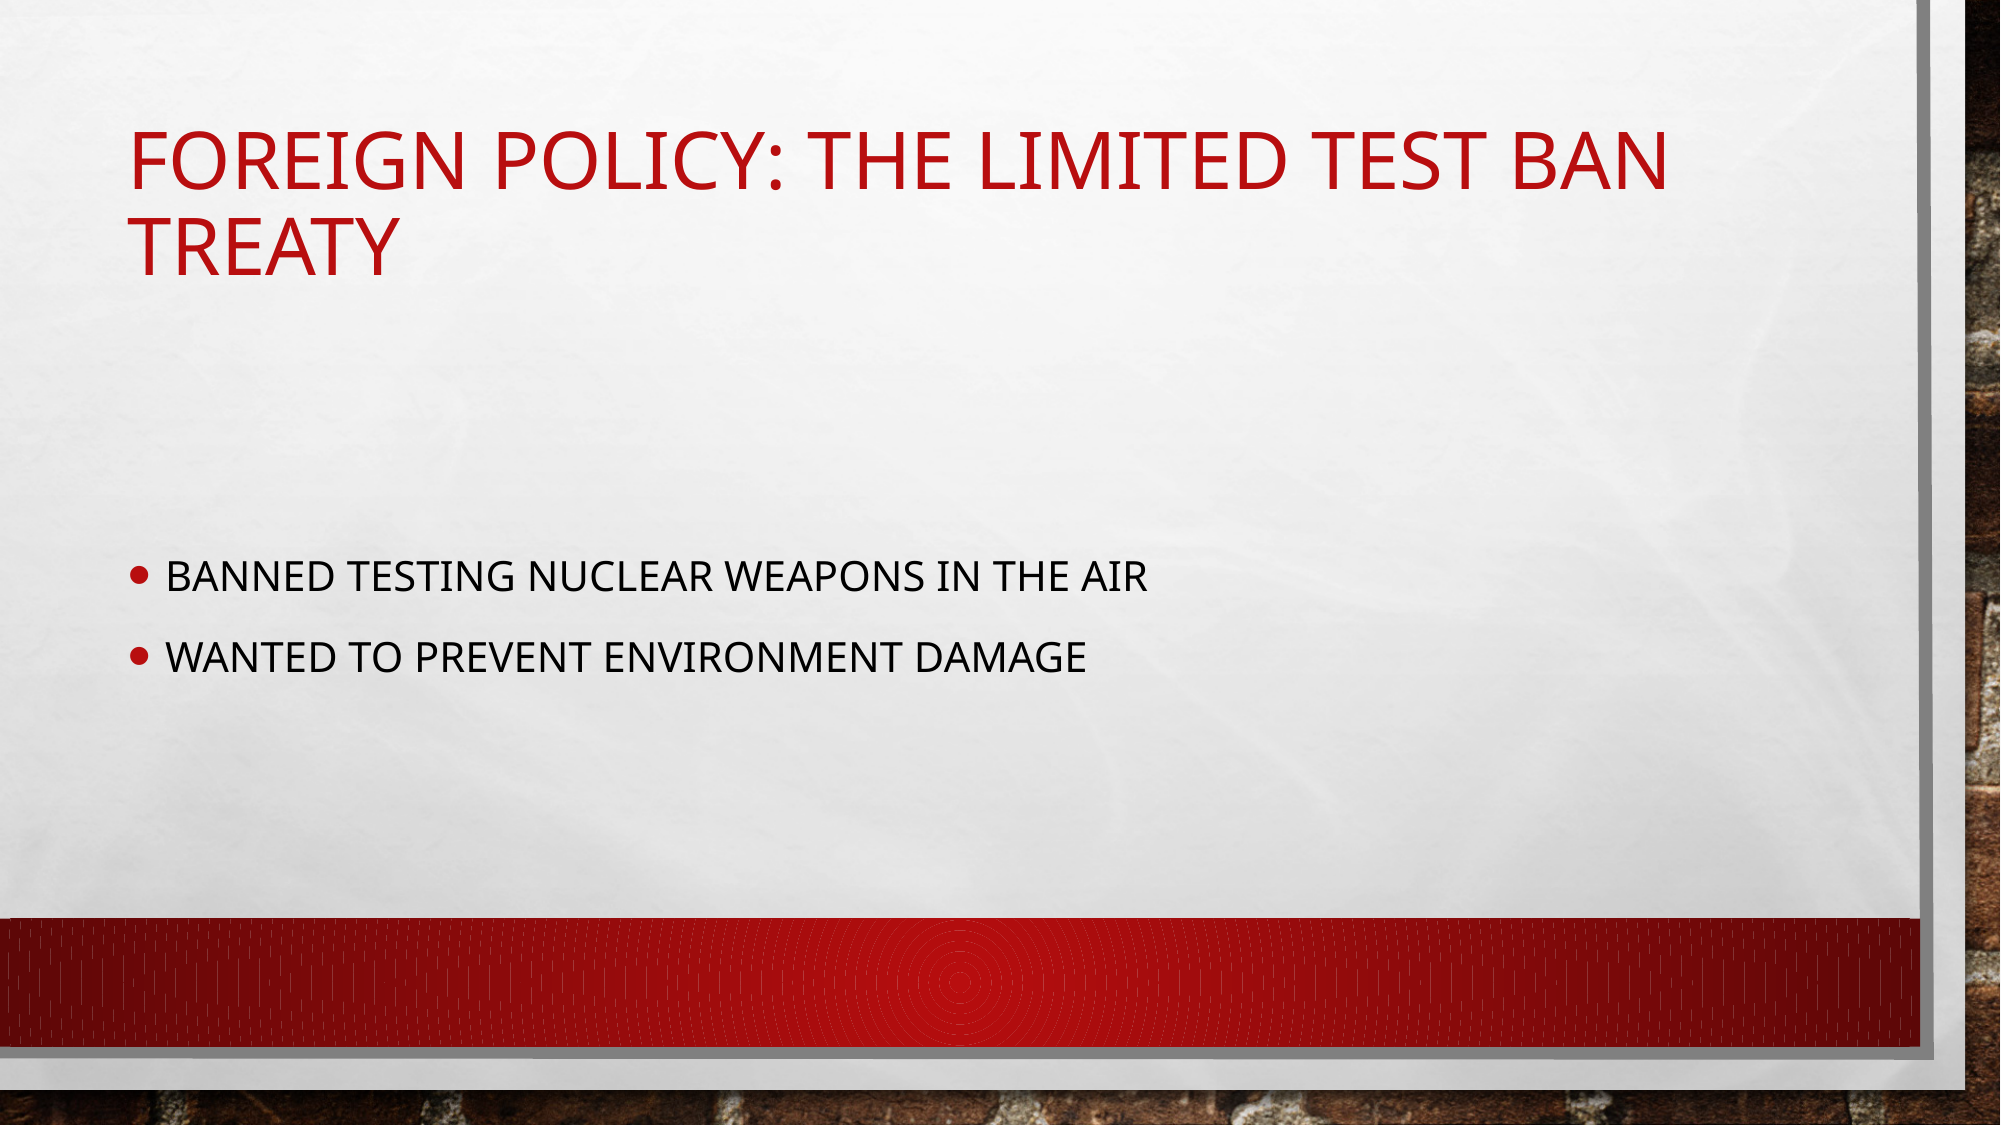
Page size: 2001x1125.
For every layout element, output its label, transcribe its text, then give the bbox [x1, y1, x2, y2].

title Foreign Policy: The Limited Test Ban Treaty [112, 112, 1818, 302]
picture [0, 0, 2000, 1125]
list Banned testing nuclear weapons in the air Wanted to prevent environment damage [112, 338, 1818, 882]
